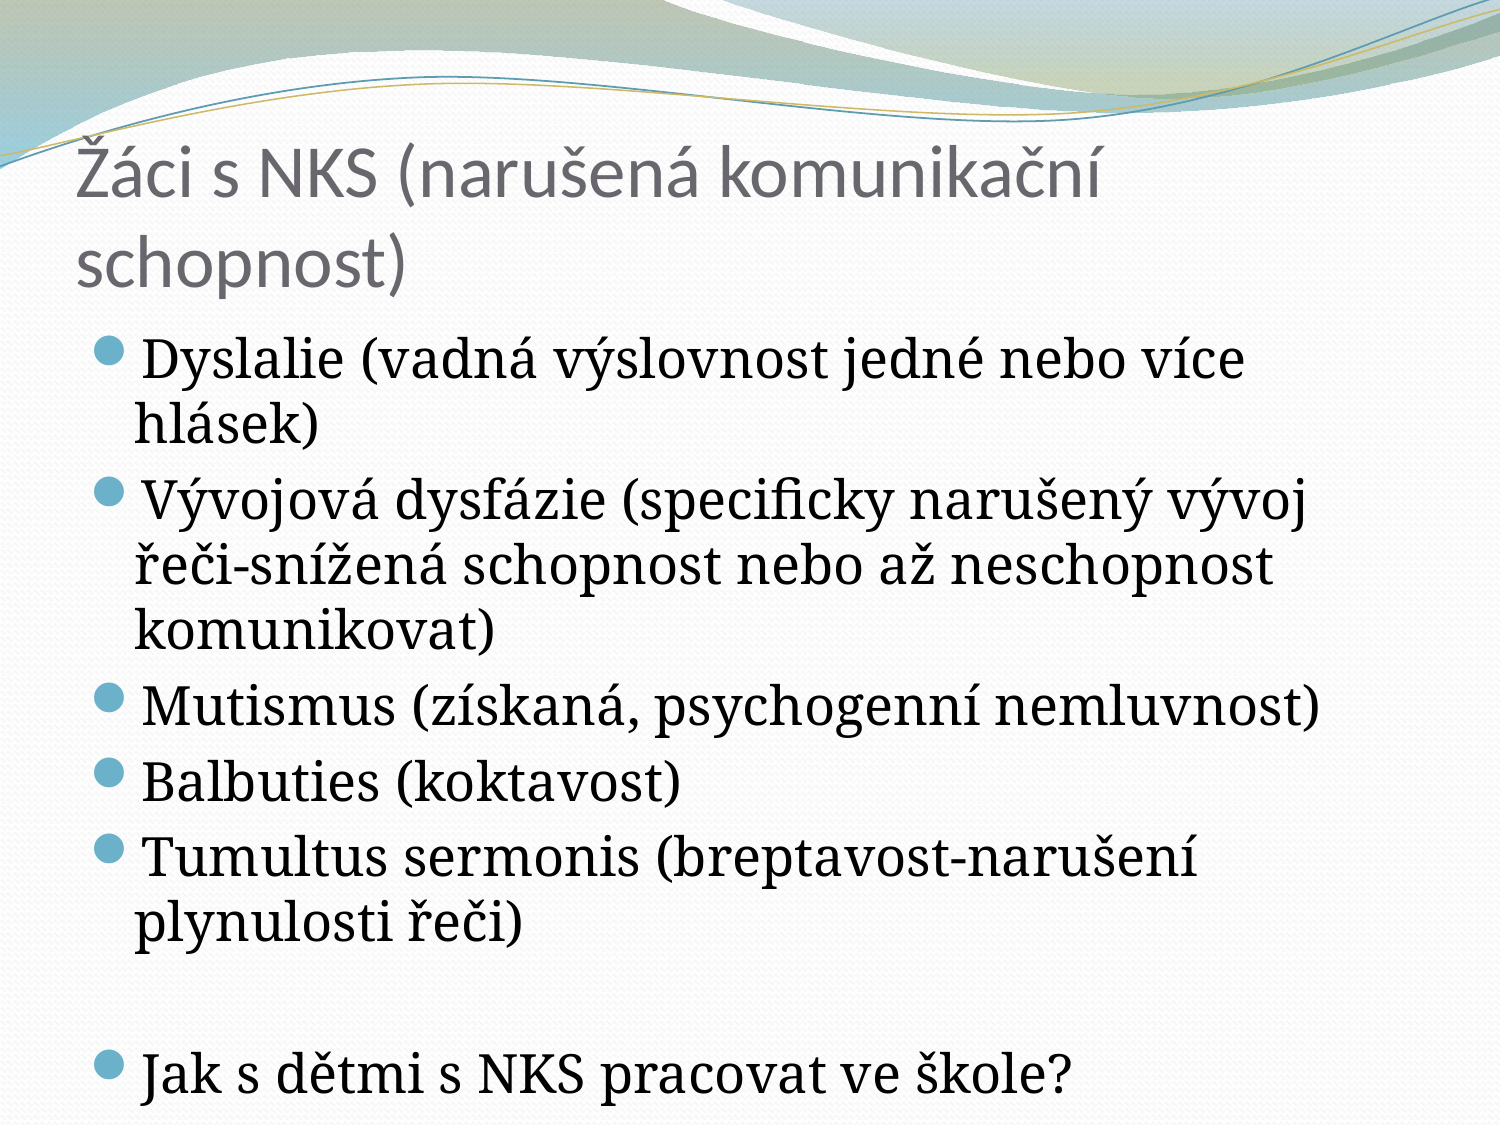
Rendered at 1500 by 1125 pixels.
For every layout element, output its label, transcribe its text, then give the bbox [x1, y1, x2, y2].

list Dyslalie (vadná výslovnost jedné nebo více hlásek) Vývojová dysfázie (specificky narušený vývoj řeči-snížená schopnost nebo až neschopnost komunikovat) Mutismus (získaná, psychogenní nemluvnost) Balbuties (koktavost) Tumultus sermonis (breptavost-narušení plynulosti řeči) Jak s dětmi s NKS pracovat ve škole? [75, 317, 1425, 1038]
title Žáci s NKS (narušená komunikační schopnost) [75, 115, 1425, 303]
